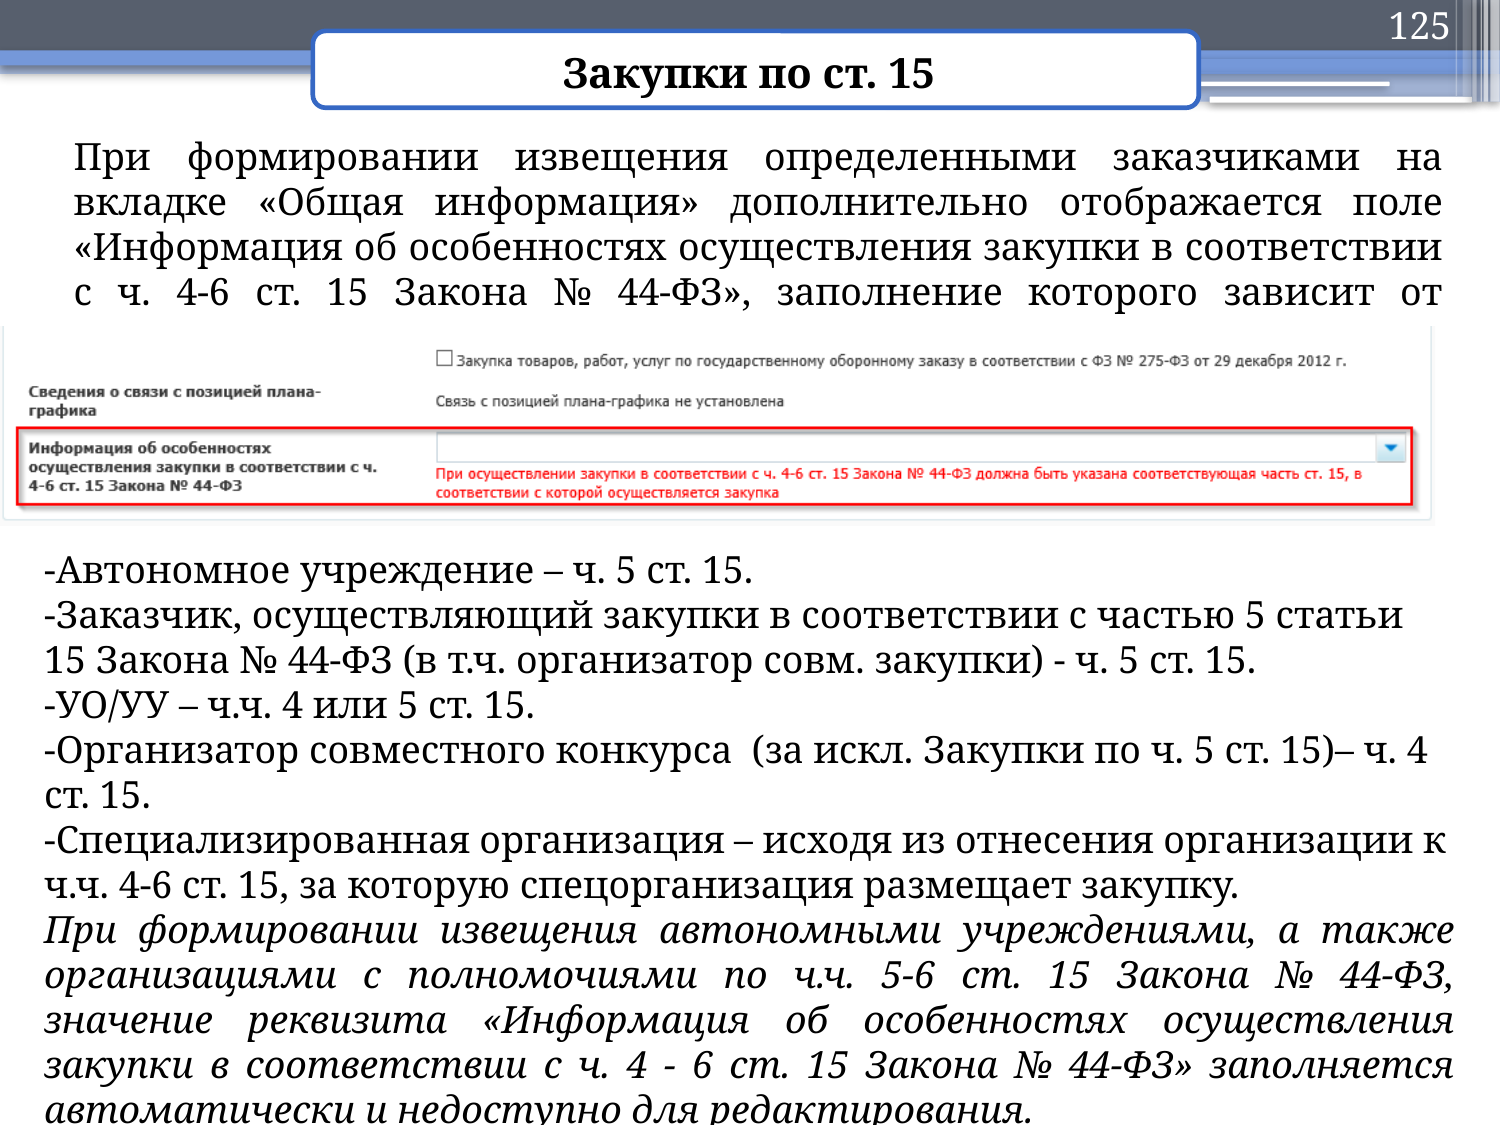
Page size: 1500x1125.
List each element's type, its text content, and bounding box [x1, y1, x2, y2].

picture [0, 325, 1436, 527]
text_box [312, 30, 1200, 114]
text_box При формировании извещения определенными заказчиками на вкладке «Общая информация» дополнительно отображается поле «Информация об особенностях осуществления закупки в соответствии с ч. 4-6 ст. 15 Закона № 44-ФЗ», заполнение которого зависит от полномочия организации. [58, 125, 1459, 538]
slide_number 125 [1341, 1, 1466, 61]
text_box -Автономное учреждение – ч. 5 ст. 15. -Заказчик, осуществляющий закупки в соответствии с частью 5 статьи 15 Закона № 44-ФЗ (в т.ч. организатор совм. закупки) - ч. 5 ст. 15. -УО/УУ – ч.ч. 4 или 5 ст. 15. -Организатор совместного конкурса (за искл. Закупки по ч. 5 ст. 15)– ч. 4 ст. 15. -Специализированная организация – исходя из отнесения организации к ч.ч. 4-6 ст. 15, за которую спецорганизация размещает закупку. При формировании извещения автономными учреждениями, а также организациями с полномочиями по ч.ч. 5-6 ст. 15 Закона № 44-ФЗ, значение реквизита «Информация об особенностях осуществления закупки в соответствии с ч. 4 - 6 ст. 15 Закона № 44-ФЗ» заполняется автоматически и недоступно для редактирования. [29, 538, 1471, 1125]
